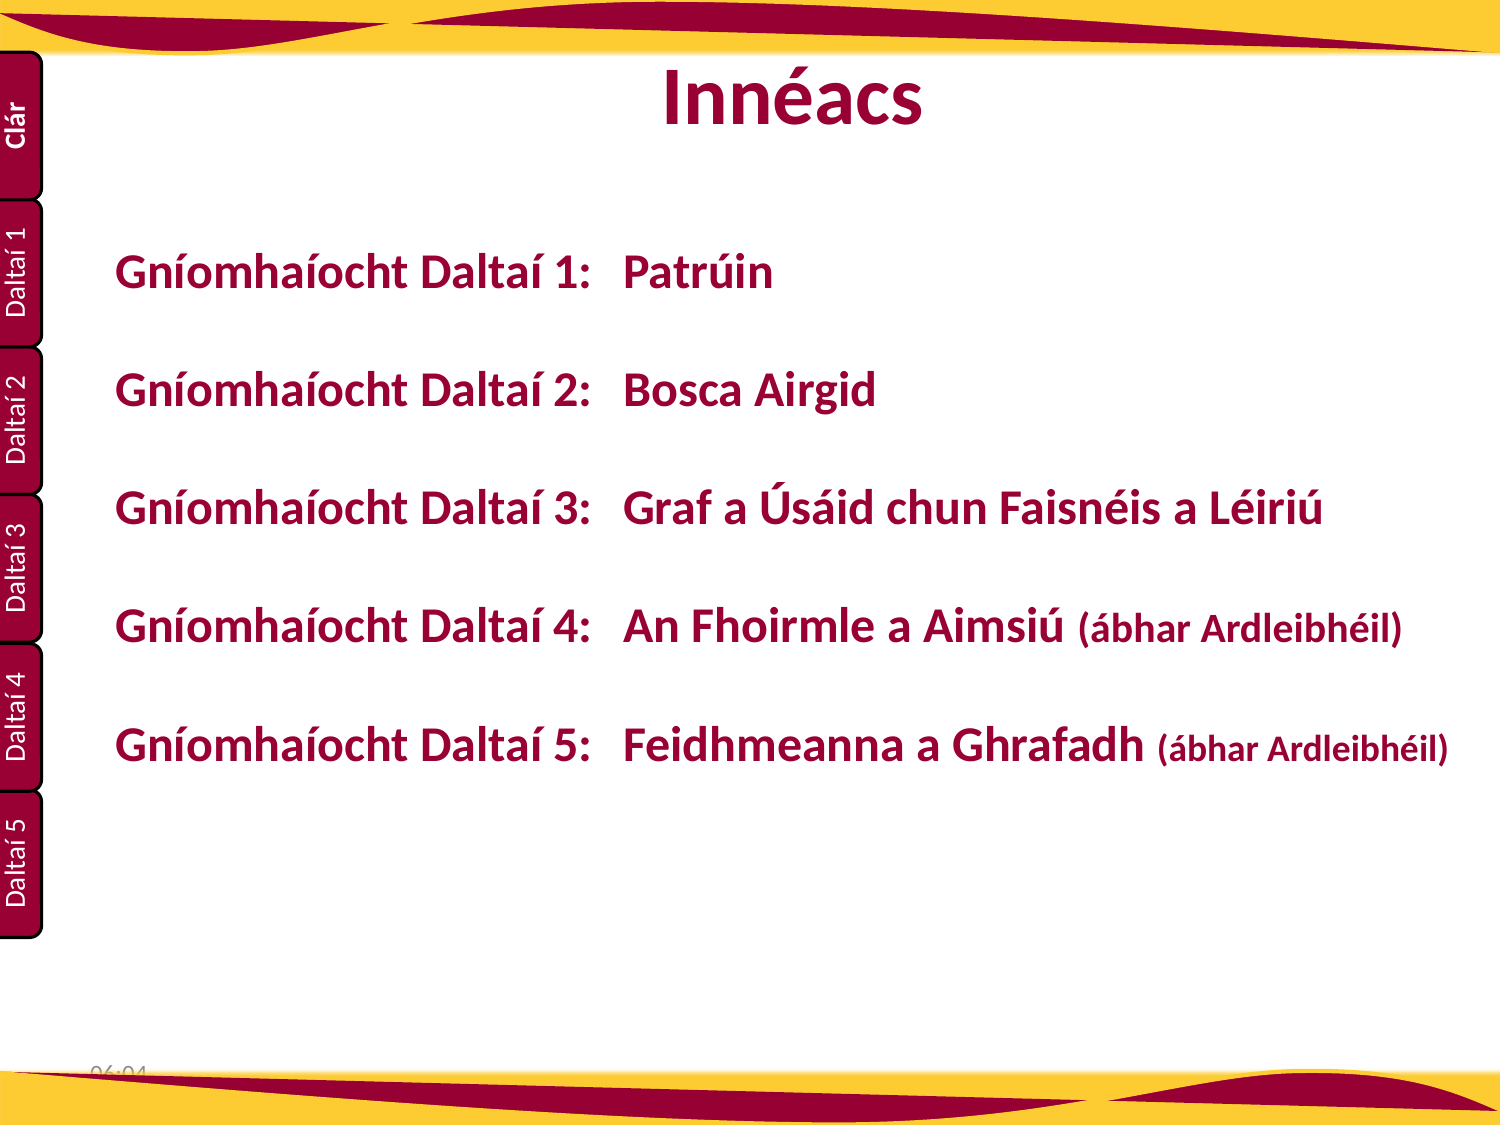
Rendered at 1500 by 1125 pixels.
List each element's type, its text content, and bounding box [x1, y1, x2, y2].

table_cell Gníomhaíocht Daltaí 2: [100, 362, 608, 480]
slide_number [75, 1042, 425, 1103]
table_cell Bosca Airgid [608, 362, 1500, 480]
table_cell Gníomhaíocht Daltaí 3: [100, 480, 608, 598]
table_cell Gníomhaíocht Daltaí 5: [100, 716, 608, 834]
text_box Innéacs [646, 33, 939, 149]
table_header Patrúin [608, 244, 1500, 362]
table_cell Feidhmeanna a Ghrafadh (ábhar Ardleibhéil) [608, 716, 1500, 834]
table_header Gníomhaíocht Daltaí 1: [100, 244, 608, 362]
table_cell Gníomhaíocht Daltaí 4: [100, 598, 608, 716]
table_cell Graf a Úsáid chun Faisnéis a Léiriú [608, 480, 1500, 598]
table_cell An Fhoirmle a Aimsiú (ábhar Ardleibhéil) [608, 598, 1500, 716]
